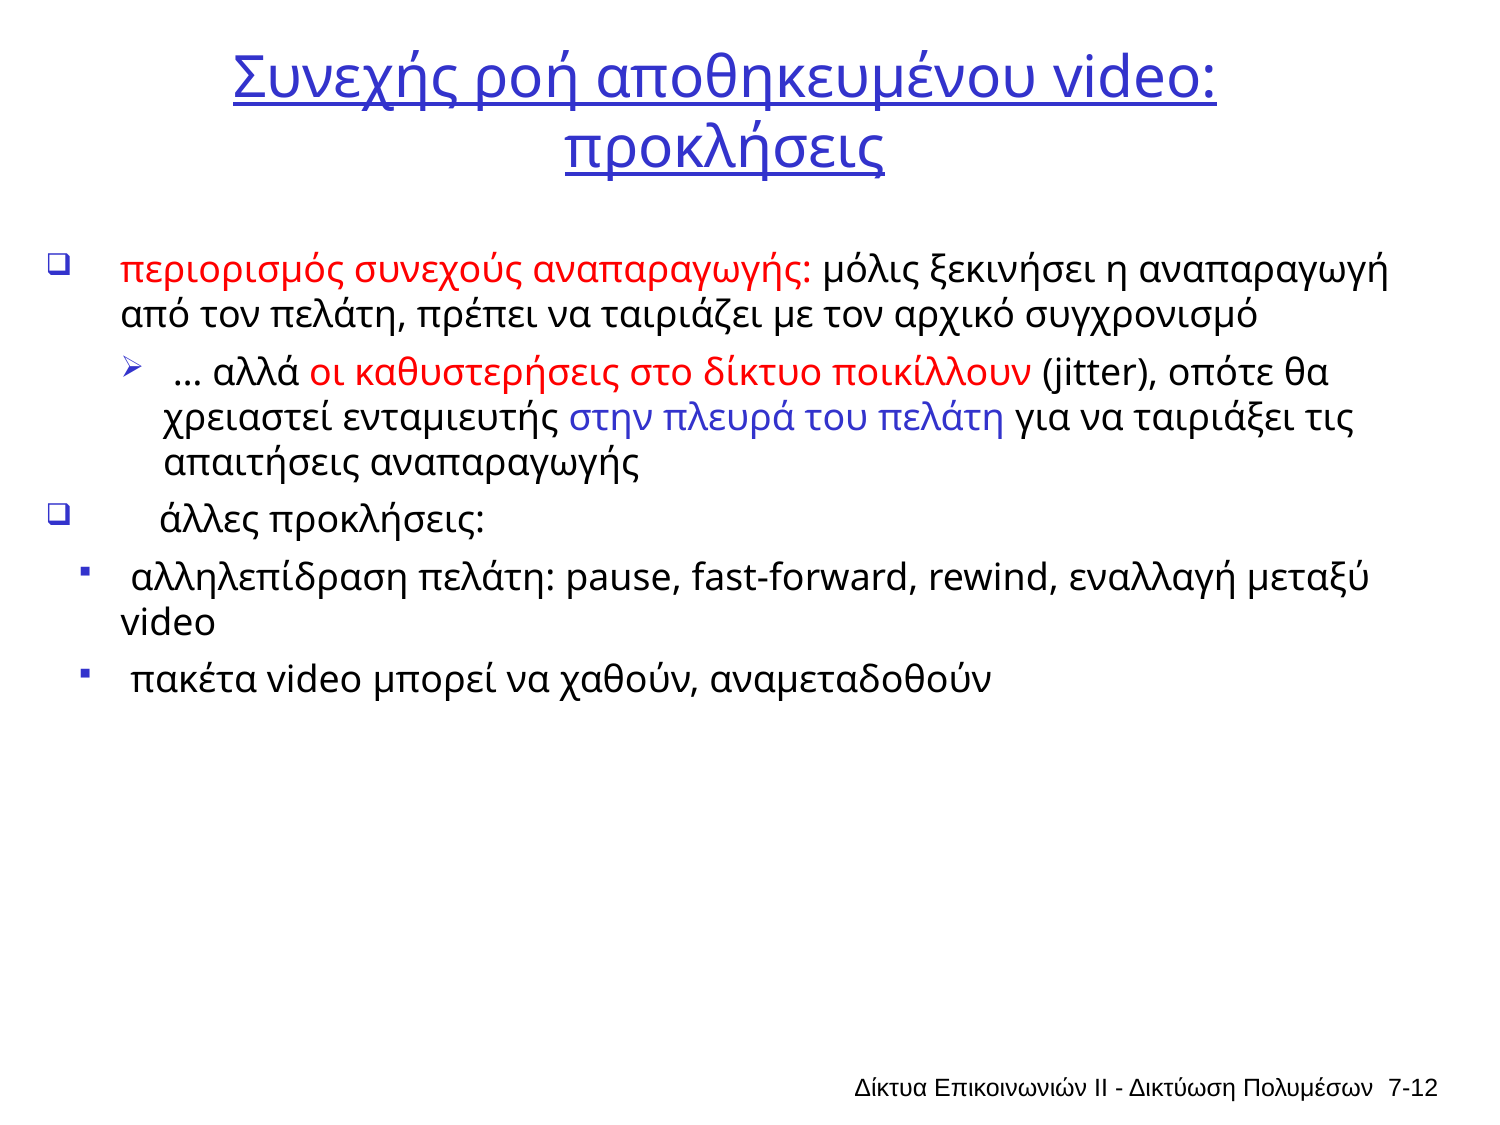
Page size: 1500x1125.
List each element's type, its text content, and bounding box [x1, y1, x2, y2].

text_box 7-12 [1342, 1063, 1454, 1125]
text_box Δίκτυα Επικοινωνιών ΙΙ - Δικτύωση Πολυμέσων [681, 1063, 1342, 1125]
text_box περιορισμός συνεχούς αναπαραγωγής: μόλις ξεκινήσει η αναπαραγωγή από τον πελάτη, πρέπει να ταιριάζει με τον αρχικό συγχρονισμό … αλλά οι καθυστερήσεις στο δίκτυο ποικίλλουν (jitter), οπότε θα χρειαστεί ενταμιευτής στην πλευρά του πελάτη για να ταιριάξει τις απαιτήσεις αναπαραγωγής άλλες προκλήσεις: αλληλεπίδραση πελάτη: pause, fast-forward, rewind, εναλλαγή μεταξύ video πακέτα video μπορεί να χαθούν, αναμεταδοθούν [30, 237, 1459, 708]
title Συνεχής ροή αποθηκευμένου video: προκλήσεις [87, 37, 1363, 181]
